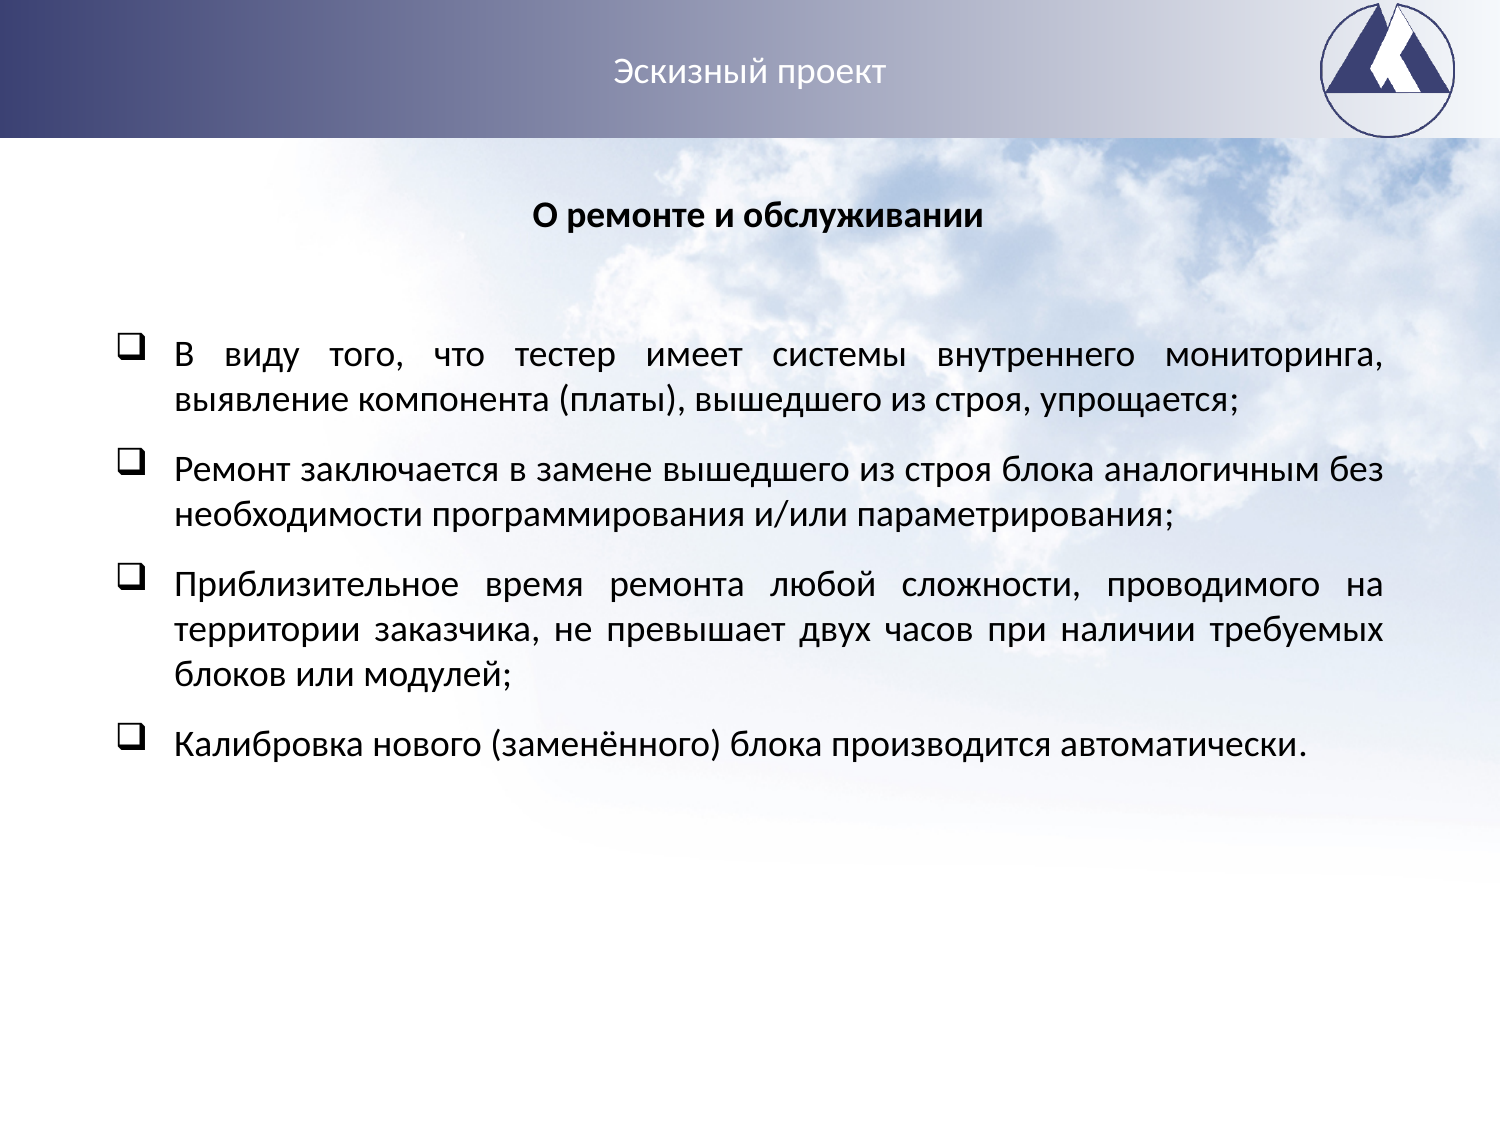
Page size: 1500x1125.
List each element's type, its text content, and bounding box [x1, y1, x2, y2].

text_box В виду того, что тестер имеет системы внутреннего мониторинга, выявление компонента (платы), вышедшего из строя, упрощается; Ремонт заключается в замене вышедшего из строя блока аналогичным без необходимости программирования и/или параметрирования; Приблизительное время ремонта любой сложности, проводимого на территории заказчика, не превышает двух часов при наличии требуемых блоков или модулей; Калибровка нового (заменённого) блока производится автоматически. [100, 321, 1400, 772]
text_box О ремонте и обслуживании [518, 182, 1000, 243]
picture [1320, 3, 1455, 138]
picture [201, 139, 1500, 993]
text_box Эскизный проект [0, 0, 1500, 139]
